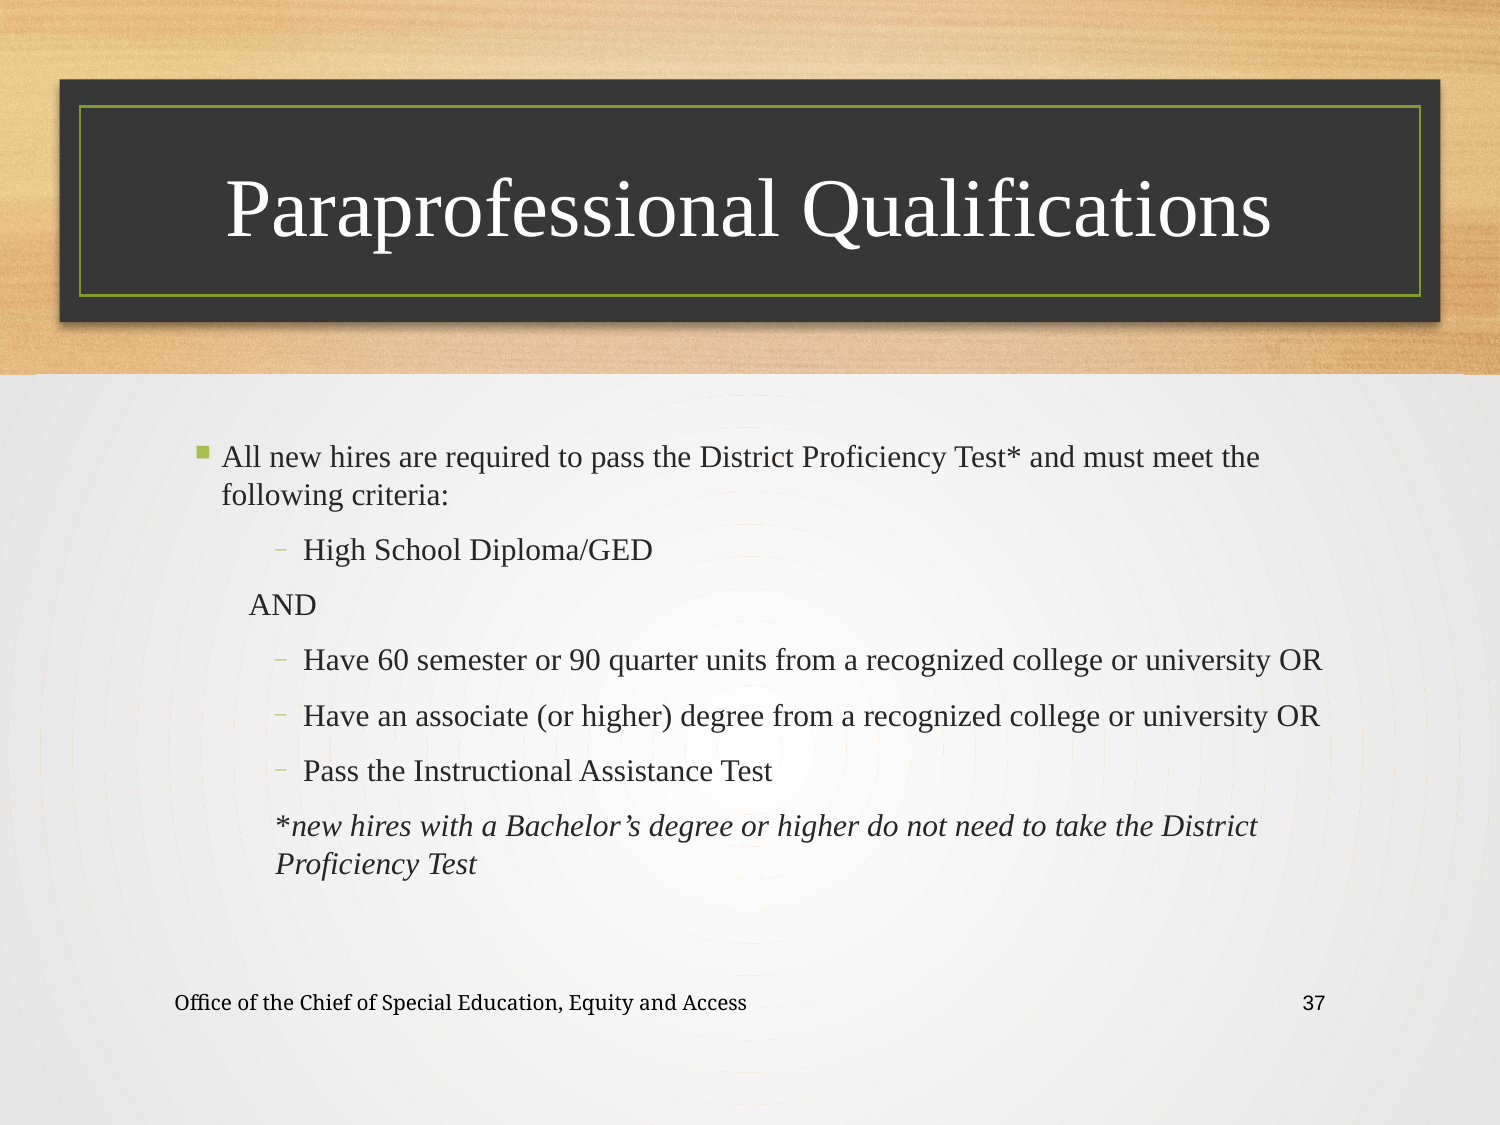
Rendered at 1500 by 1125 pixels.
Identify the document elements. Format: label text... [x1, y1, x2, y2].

list All new hires are required to pass the District Proficiency Test* and must meet the following criteria: High School Diploma/GED AND Have 60 semester or 90 quarter units from a recognized college or university OR Have an associate (or higher) degree from a recognized college or university OR Pass the Instructional Assistance Test *new hires with a Bachelor’s degree or higher do not need to take the District Proficiency Test [159, 428, 1341, 964]
text_box [79, 106, 1421, 296]
slide_number 37 [1273, 979, 1341, 1025]
text_box [0, 0, 1500, 374]
footer Office of the Chief of Special Education, Equity and Access [159, 979, 1059, 1025]
text_box [58, 78, 1442, 323]
text_box [0, 374, 1500, 1125]
